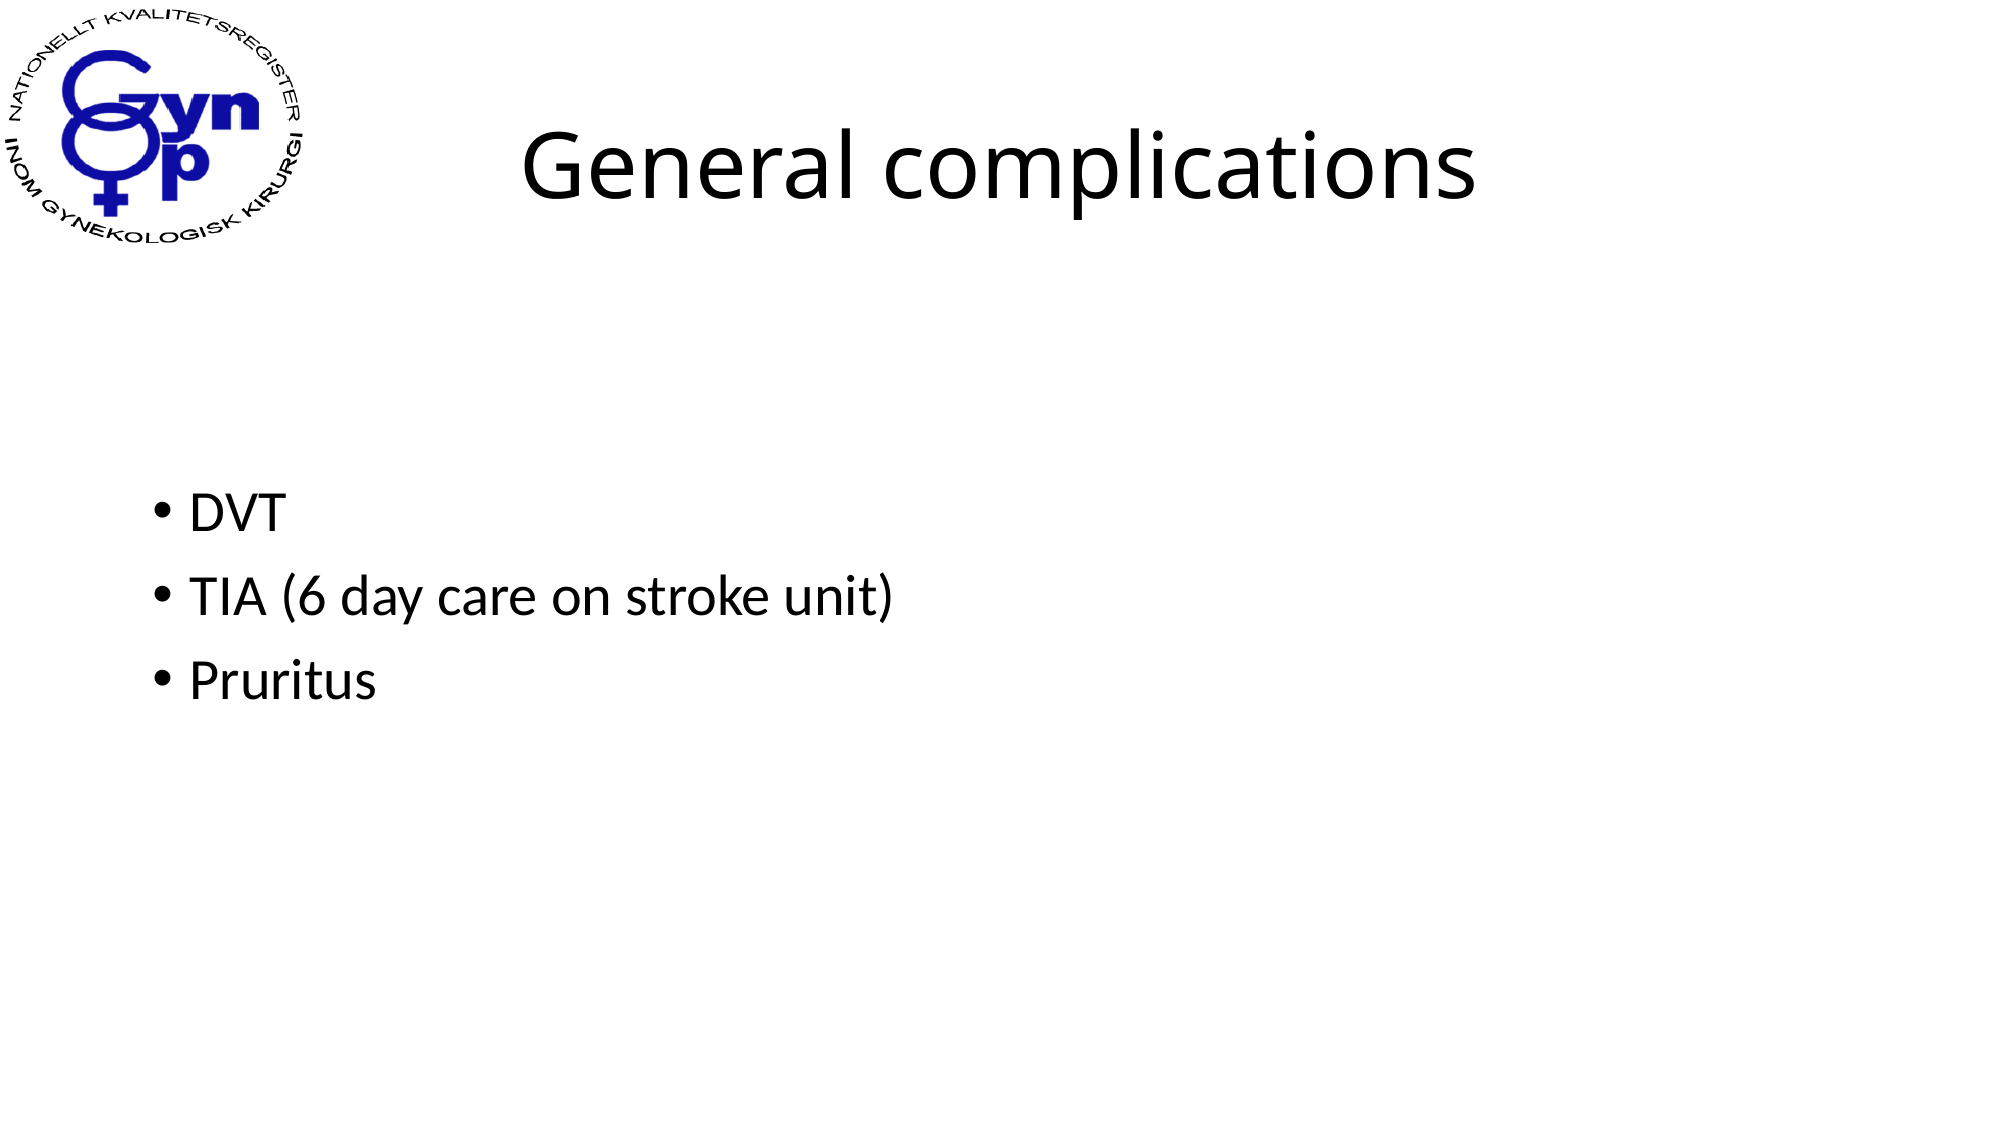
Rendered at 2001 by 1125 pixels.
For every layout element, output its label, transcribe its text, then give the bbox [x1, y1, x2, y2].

title General complications [137, 59, 1863, 278]
list DVT TIA (6 day care on stroke unit) Pruritus [137, 299, 1863, 1014]
picture [0, 0, 313, 253]
